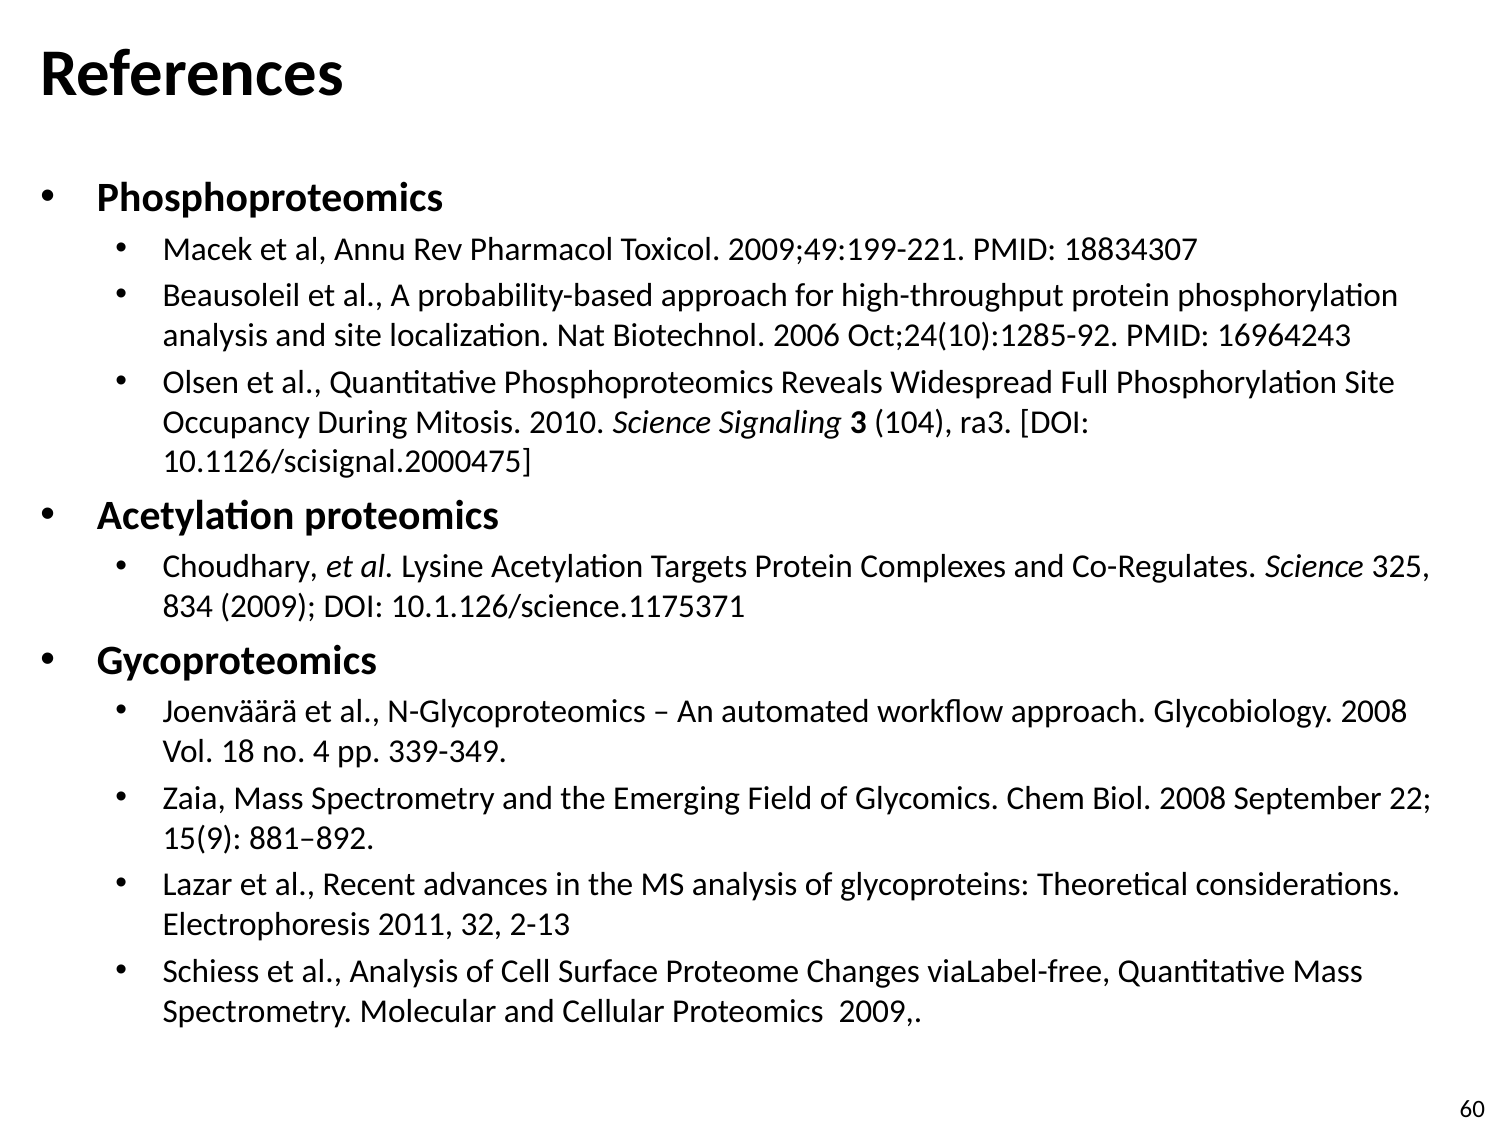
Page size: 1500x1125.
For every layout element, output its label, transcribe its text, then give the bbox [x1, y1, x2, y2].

title References [25, 11, 1125, 125]
list Phosphoproteomics Macek et al, Annu Rev Pharmacol Toxicol. 2009;49:199-221. PMID: 18834307 Beausoleil et al., A probability-based approach for high-throughput protein phosphorylation analysis and site localization. Nat Biotechnol. 2006 Oct;24(10):1285-92. PMID: 16964243 Olsen et al., Quantitative Phosphoproteomics Reveals Widespread Full Phosphorylation Site Occupancy During Mitosis. 2010. Science Signaling 3 (104), ra3. [DOI: 10.1126/scisignal.2000475] Acetylation proteomics Choudhary, et al. Lysine Acetylation Targets Protein Complexes and Co-Regulates. Science 325, 834 (2009); DOI: 10.1.126/science.1175371 Gycoproteomics Joenväärä et al., N-Glycoproteomics – An automated workflow approach. Glycobiology. 2008 Vol. 18 no. 4 pp. 339-349. Zaia, Mass Spectrometry and the Emerging Field of Glycomics. Chem Biol. 2008 September 22; 15(9): 881–892. Lazar et al., Recent advances in the MS analysis of glycoproteins: Theoretical considerations. Electrophoresis 2011, 32, 2-13 Schiess et al., Analysis of Cell Surface Proteome Changes viaLabel-free, Quantitative Mass Spectrometry. Molecular and Cellular Proteomics 2009,. [25, 162, 1475, 1050]
slide_number 60 [1125, 1090, 1500, 1125]
